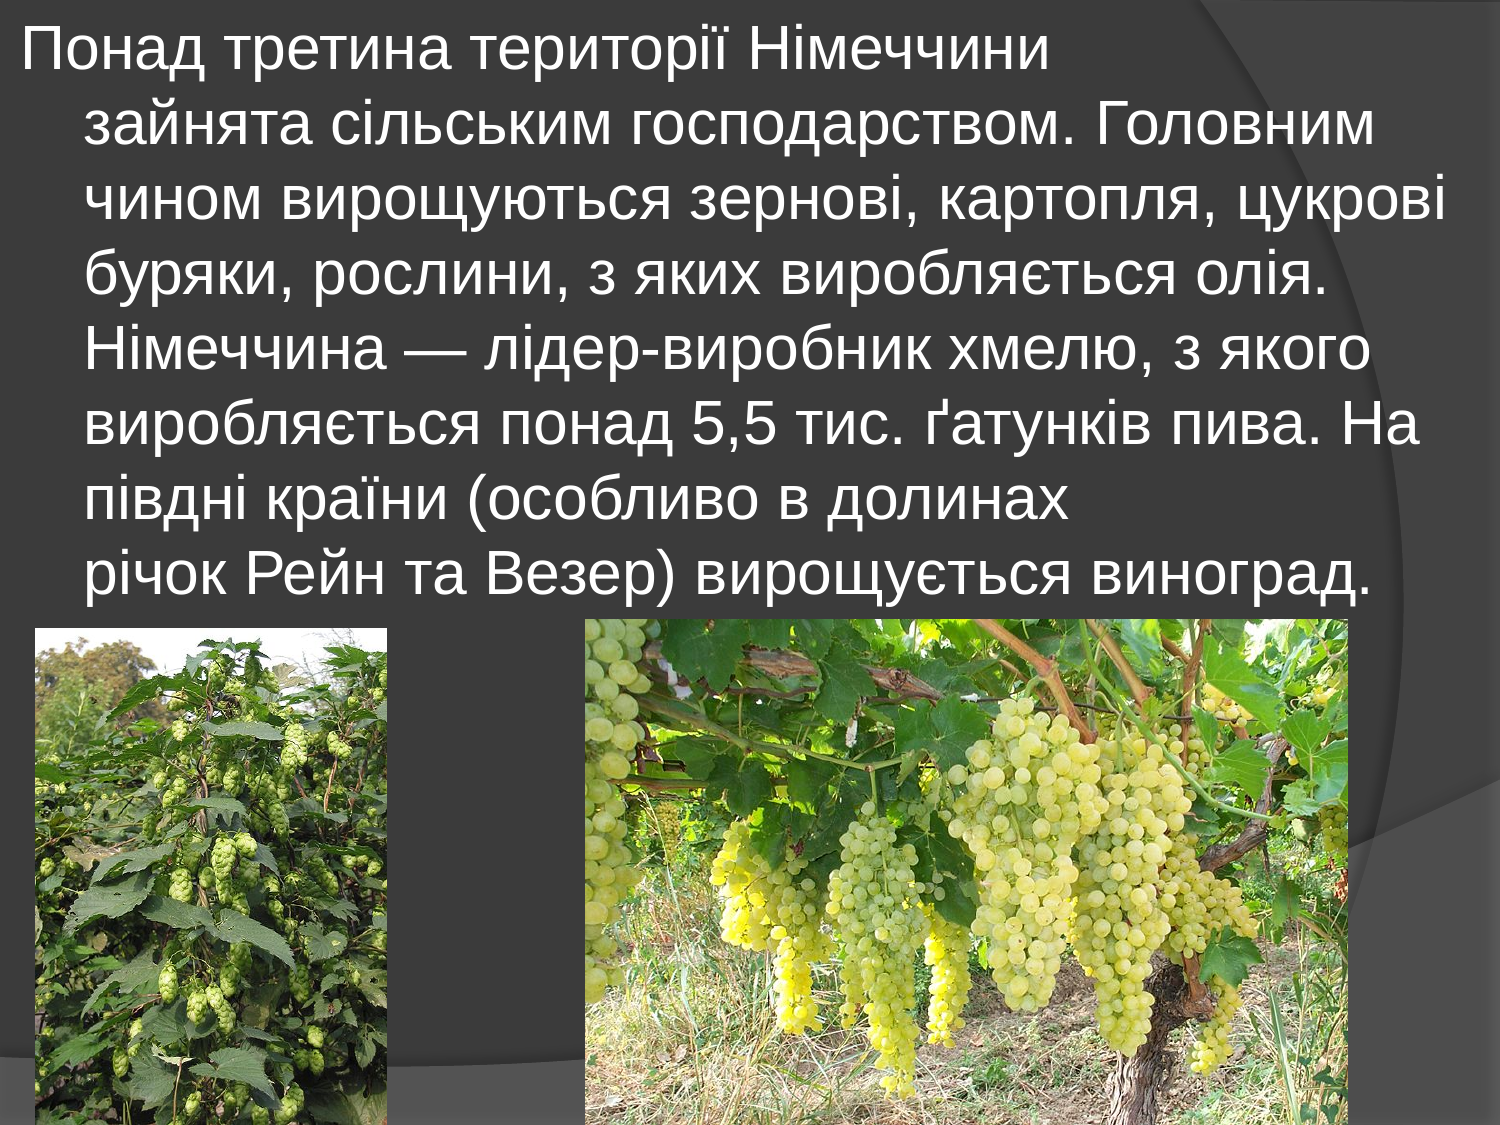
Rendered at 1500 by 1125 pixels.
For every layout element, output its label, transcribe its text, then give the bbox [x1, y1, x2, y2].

picture [34, 628, 387, 1125]
list Понад третина території Німеччини зайнята сільським господарством. Головним чином вирощуються зернові, картопля, цукрові буряки, рослини, з яких виробляється олія. Німеччина — лідер-виробник хмелю, з якого виробляється понад 5,5 тис. ґатунків пива. На півдні країни (особливо в долинах річок Рейн та Везер) вирощується виноград. [0, 0, 1500, 743]
picture [585, 619, 1348, 1125]
